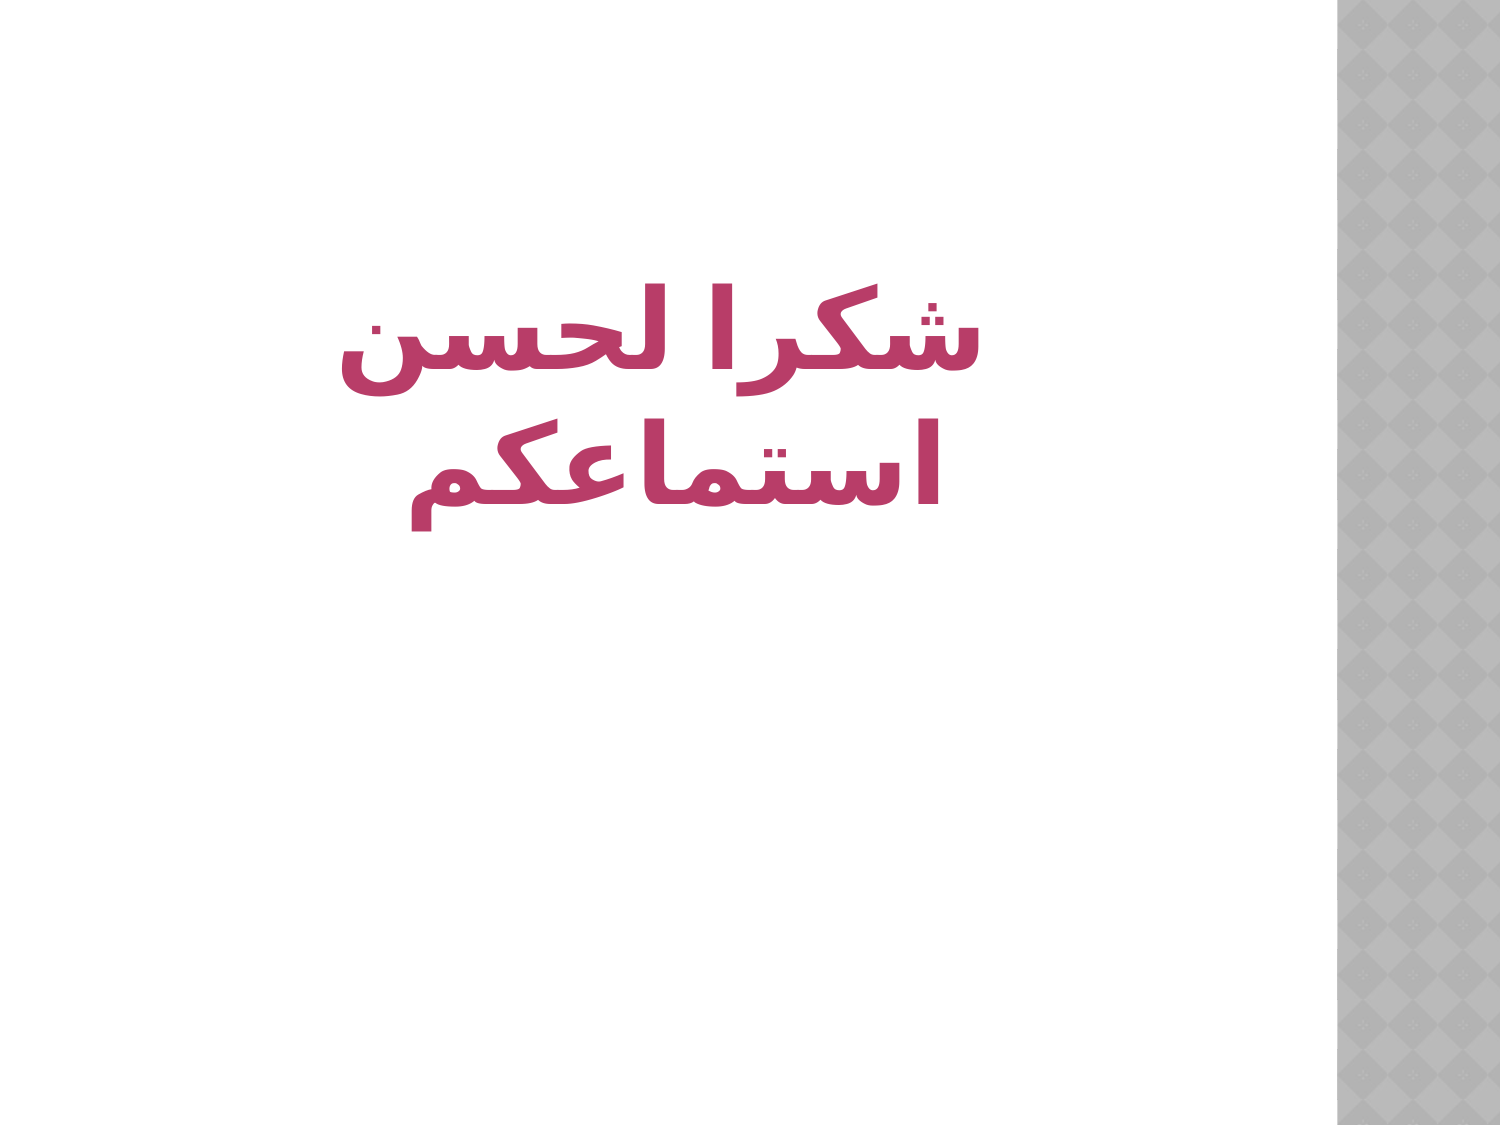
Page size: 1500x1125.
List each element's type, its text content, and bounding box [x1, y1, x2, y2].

text_box شكرا لحسن استماعكم [212, 249, 1141, 535]
